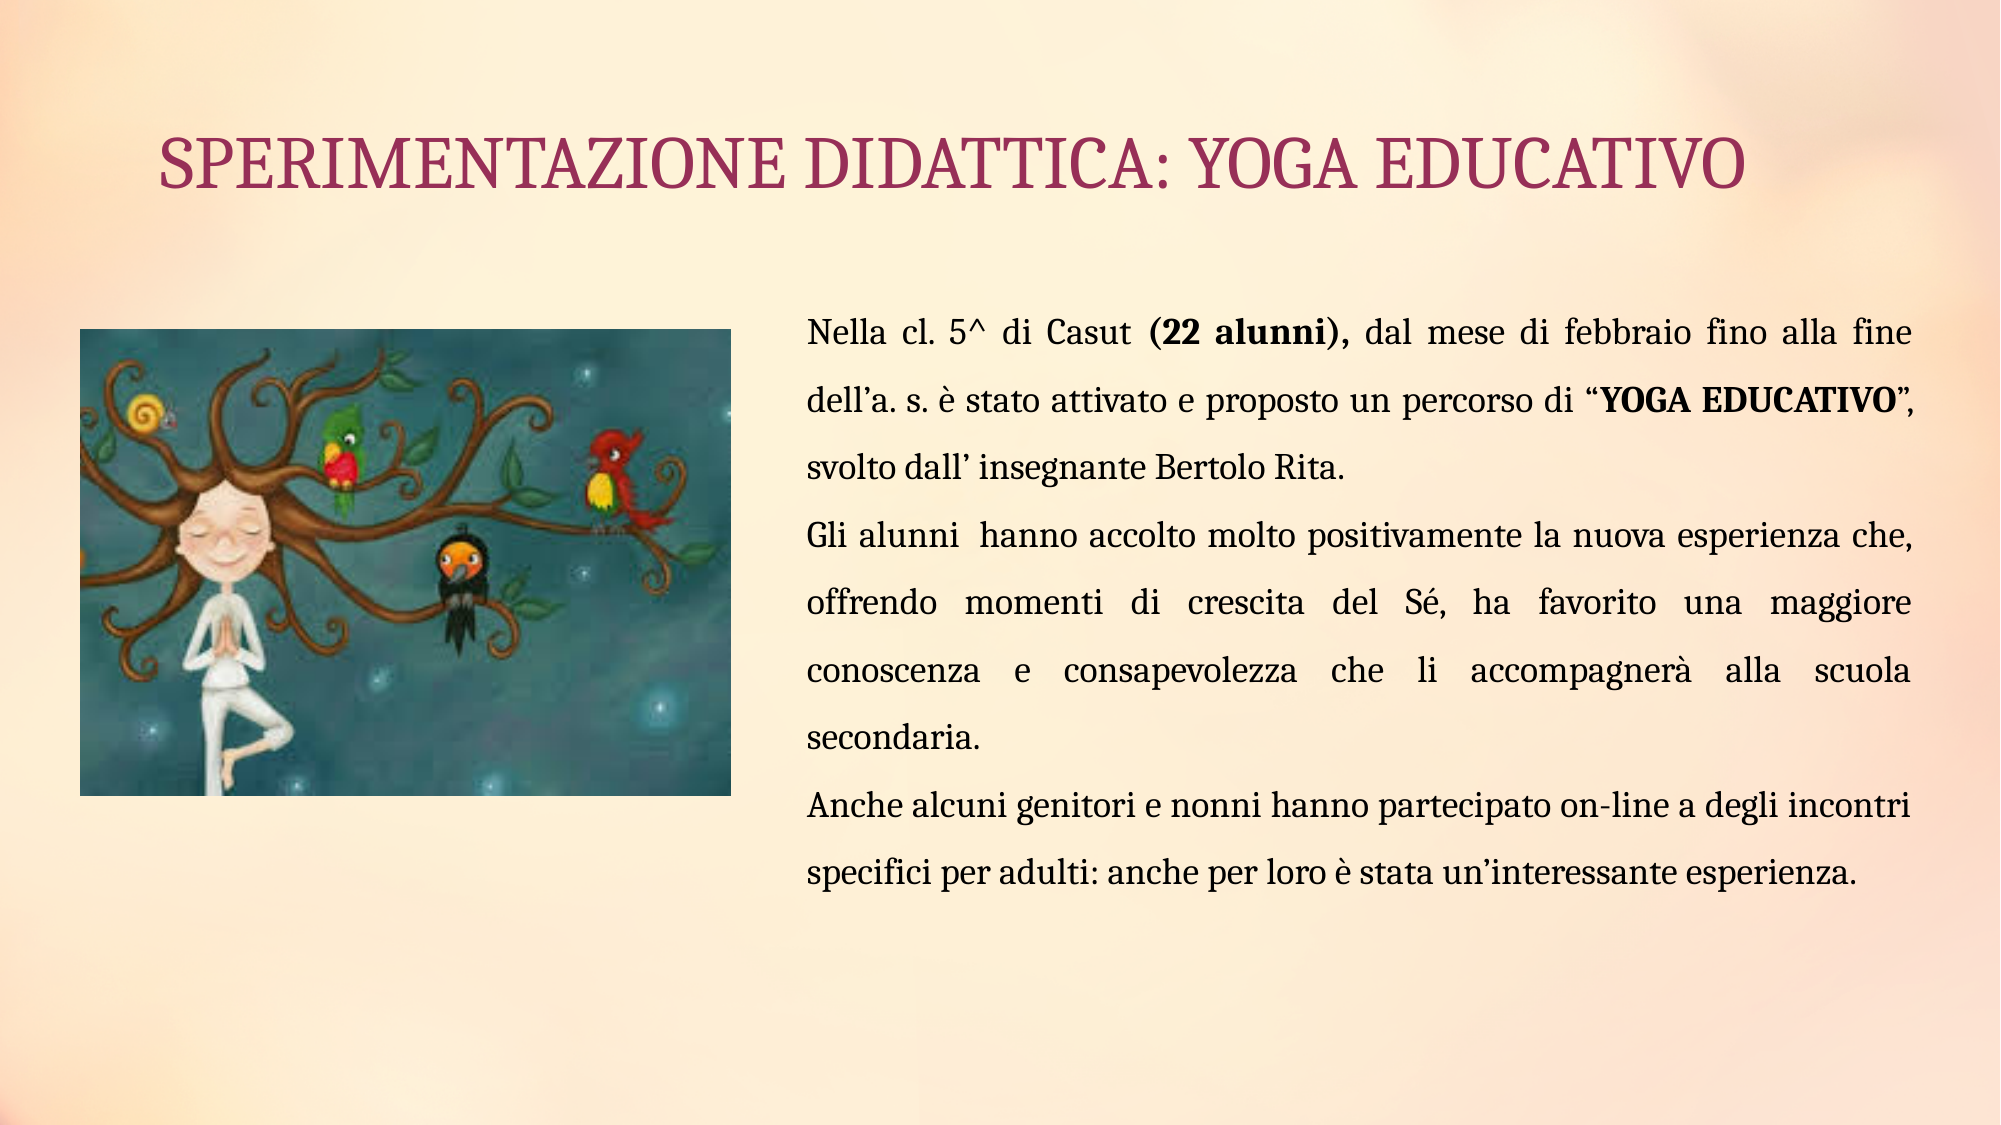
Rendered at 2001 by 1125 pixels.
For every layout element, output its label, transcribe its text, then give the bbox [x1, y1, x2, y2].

title SPERIMENTAZIONE DIDATTICA: YOGA EDUCATIVO [145, 110, 1929, 213]
list Nella cl. 5^ di Casut (22 alunni), dal mese di febbraio fino alla fine dell’a. s. è stato attivato e proposto un percorso di “YOGA EDUCATIVO”, svolto dall’ insegnante Bertolo Rita. Gli alunni hanno accolto molto positivamente la nuova esperienza che, offrendo momenti di crescita del Sé, ha favorito una maggiore conoscenza e consapevolezza che li accompagnerà alla scuola secondaria. Anche alcuni genitori e nonni hanno partecipato on-line a degli incontri specifici per adulti: anche per loro è stata un’interessante esperienza. [754, 277, 1929, 998]
text_box [975, 537, 1025, 588]
picture [0, 0, 2001, 1125]
